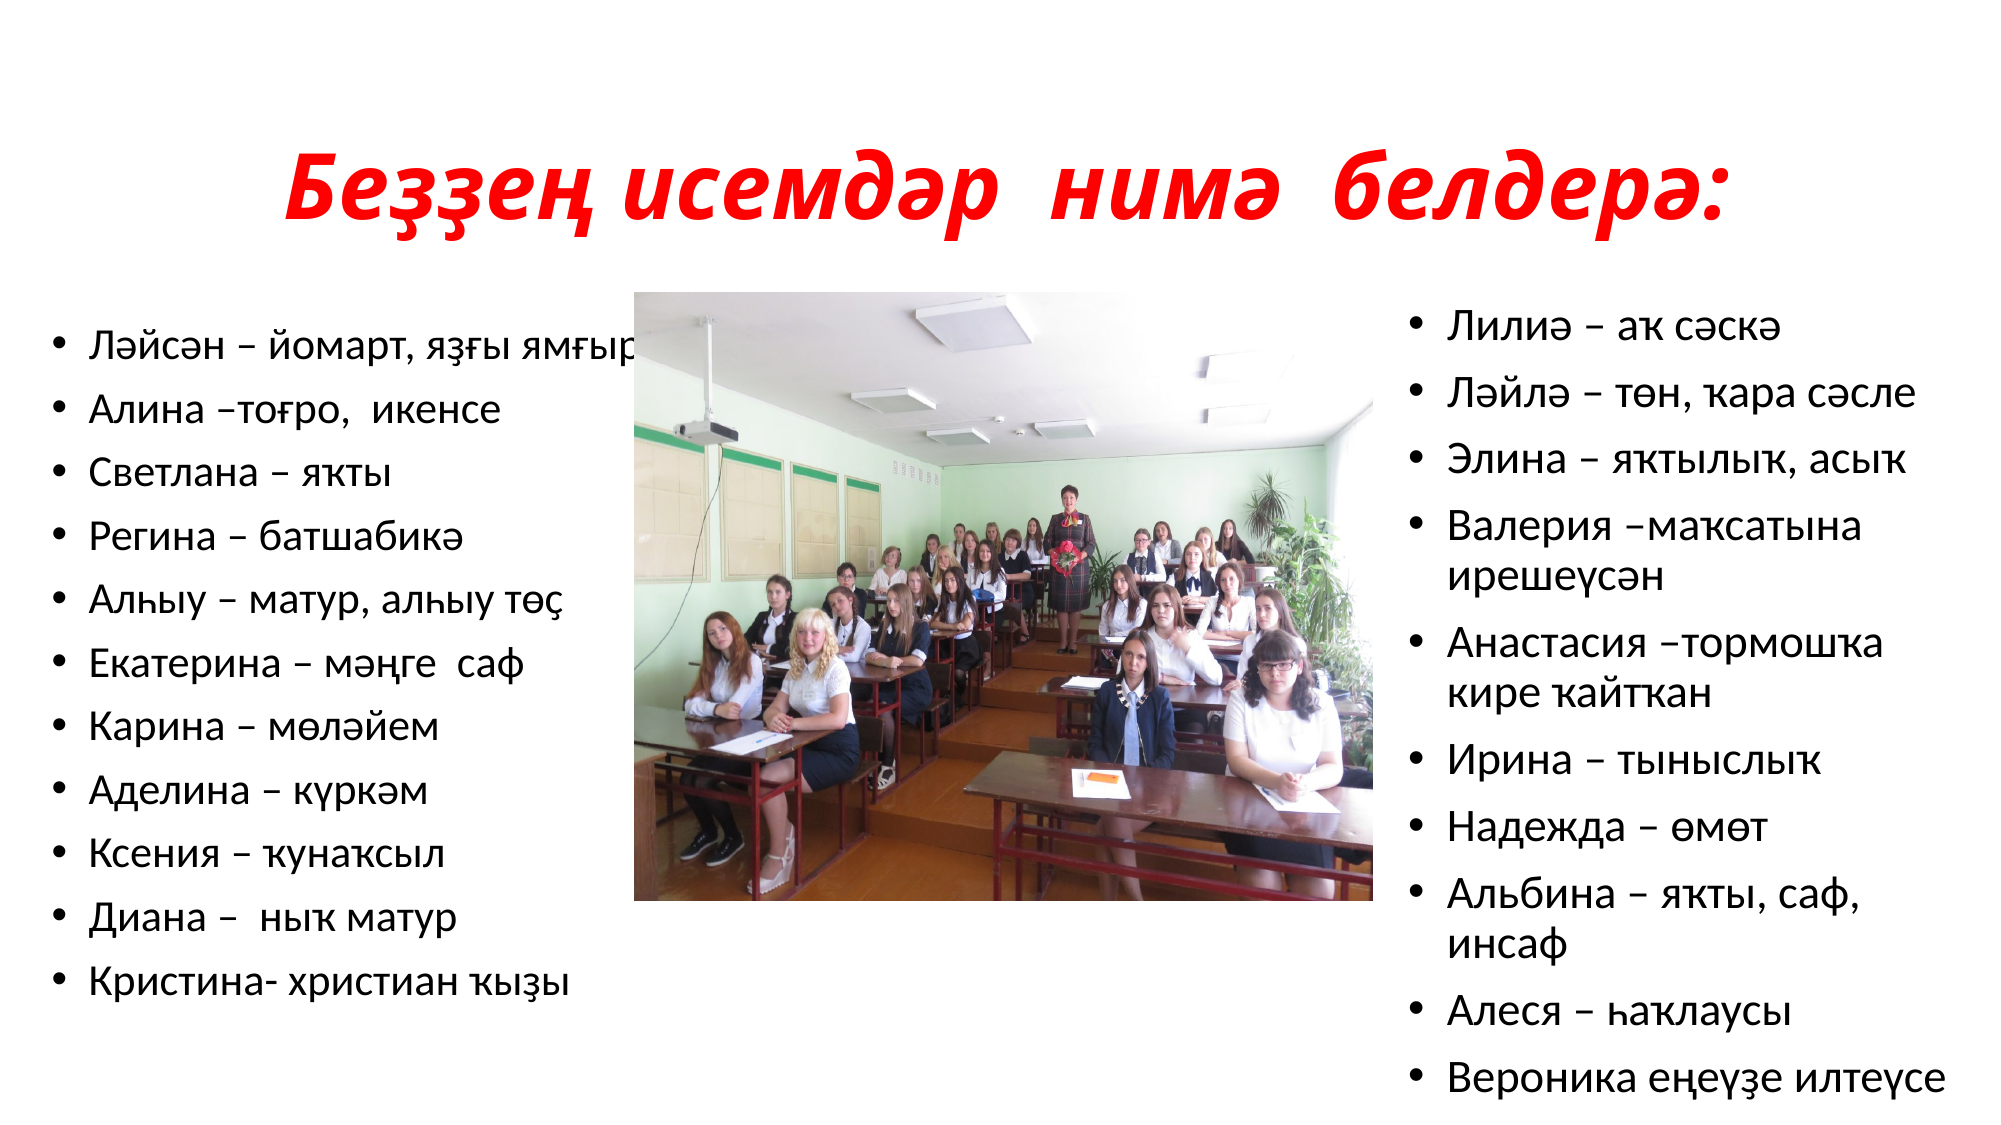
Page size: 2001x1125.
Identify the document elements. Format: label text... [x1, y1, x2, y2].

list Ләйсән – йомарт, яҙғы ямғыр Алина –тоғро, икенсе Светлана – яҡты Регина – батшабикә Алһыу – матур, алһыу төҫ Екатерина – мәңге саф Карина – мөләйем Аделина – күркәм Ксения – ҡунаҡсыл Диана – ныҡ матур Кристина- христиан ҡыҙы [36, 313, 659, 1028]
list Лилиә – аҡ сәскә Ләйлә – төн, ҡара сәсле Элина – яҡтылыҡ, асыҡ Валерия –маҡсатына ирешеүсән Анастасия –тормошҡа кире ҡайтҡан Ирина – тыныслыҡ Надежда – өмөт Альбина – яҡты, саф, инсаф Алеся – һаҡлаусы Вероника еңеүҙе илтеүсе [1393, 292, 2000, 1125]
picture [634, 292, 1373, 901]
title Беҙҙең исемдәр нимә белдерә: [132, 136, 1858, 354]
